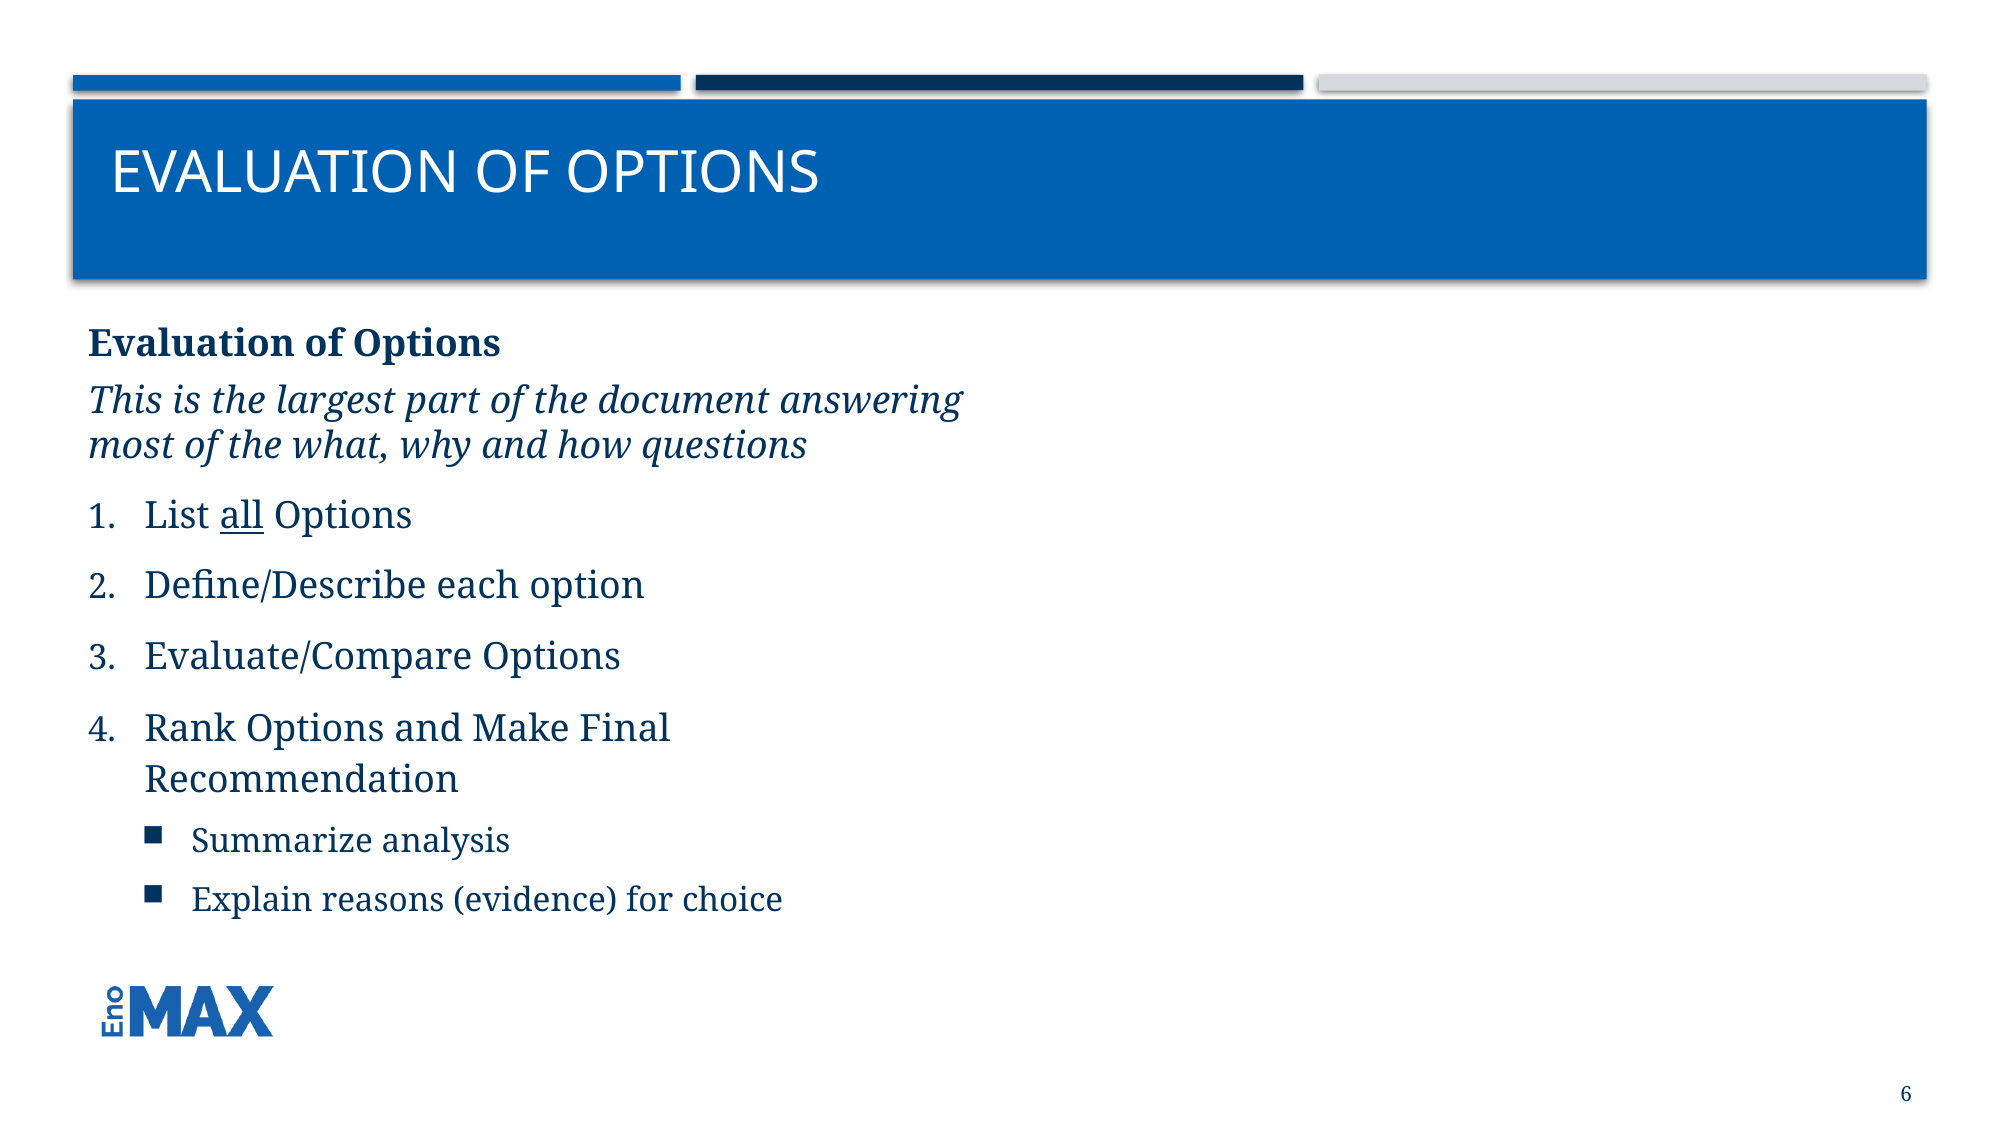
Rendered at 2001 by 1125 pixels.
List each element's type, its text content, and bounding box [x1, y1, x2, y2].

list Evaluation of Options This is the largest part of the document answering most of the what, why and how questions List all Options Define/Describe each option Evaluate/Compare Options Rank Options and Make Final Recommendation Summarize analysis Explain reasons (evidence) for choice [73, 304, 979, 946]
title Evaluation of Options [95, 119, 1905, 282]
slide_number 6 [1754, 1065, 1927, 1125]
picture [95, 976, 280, 1046]
